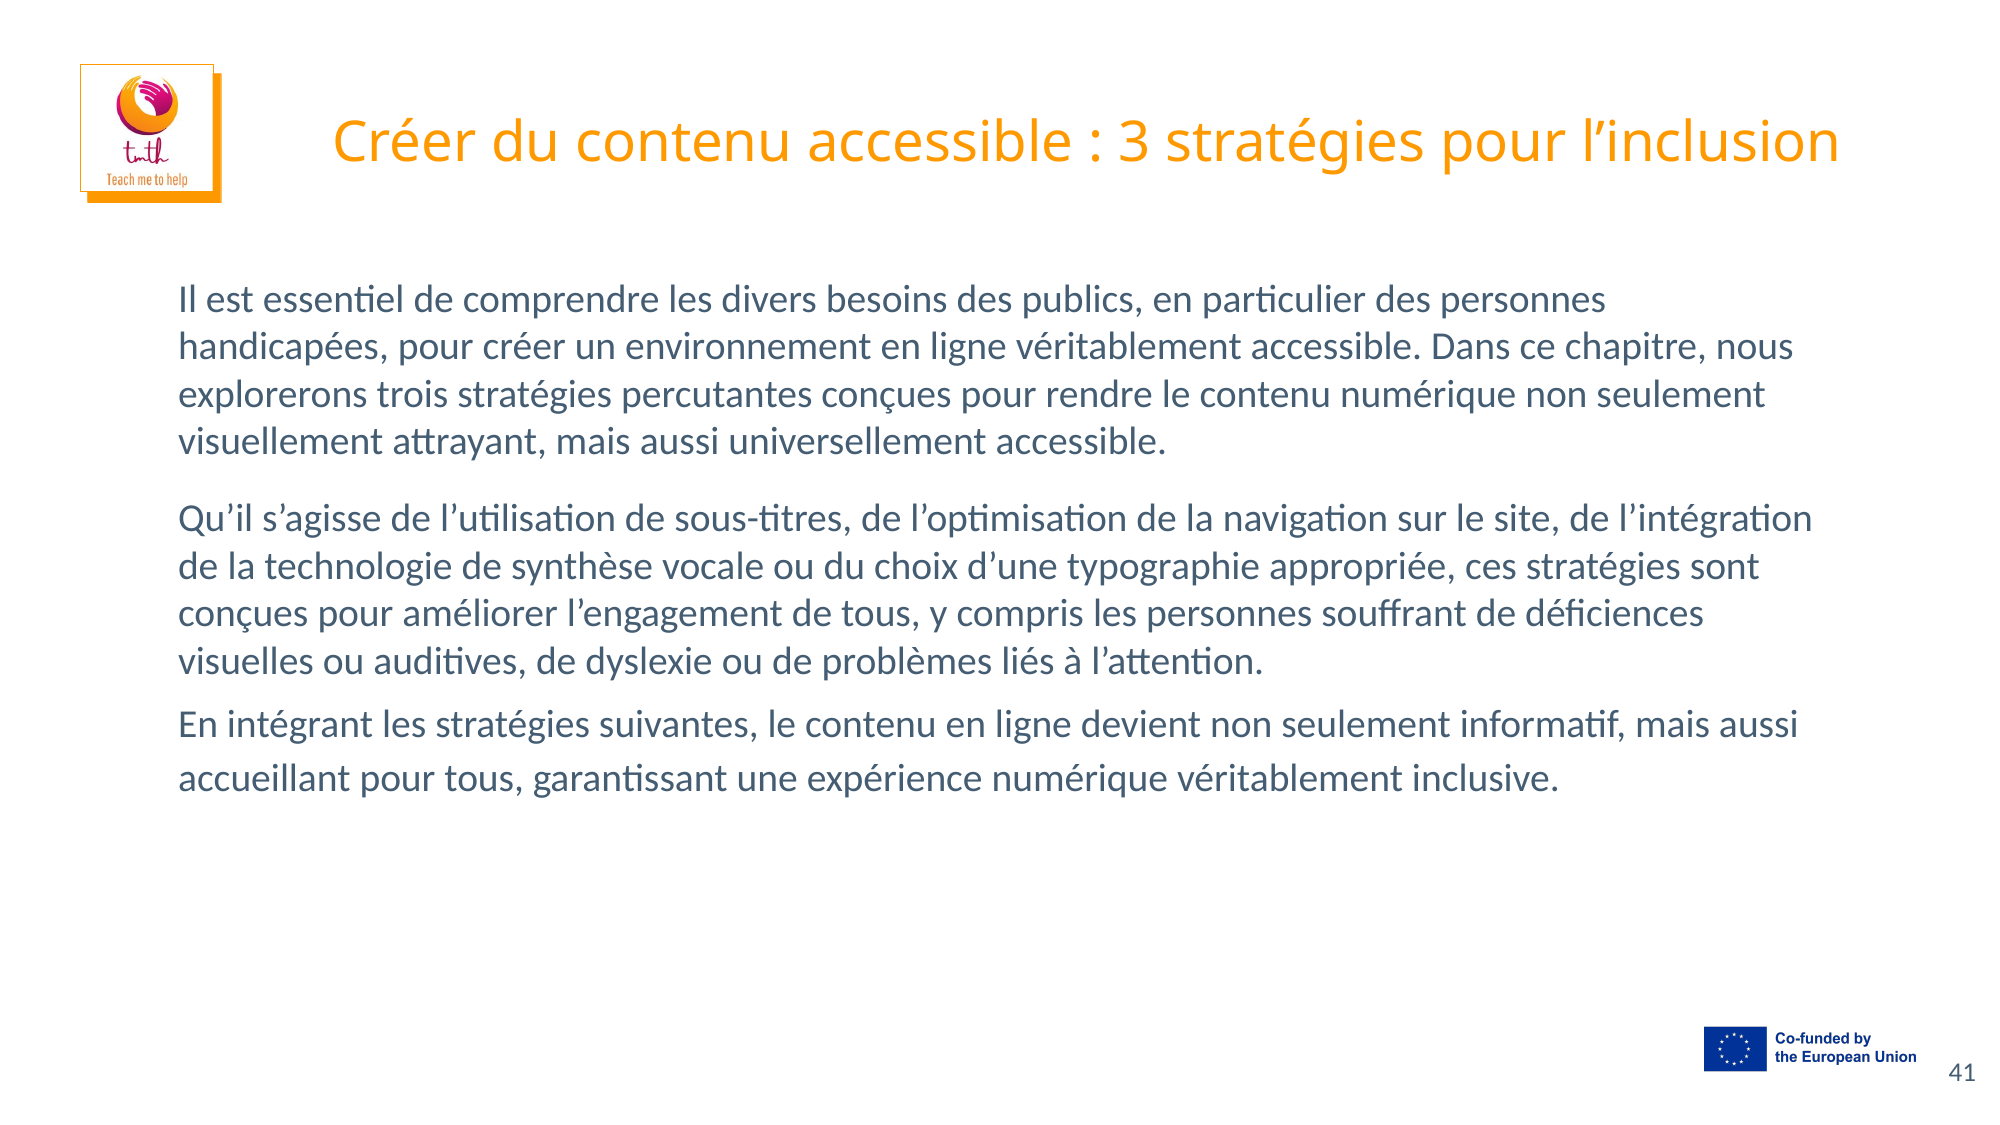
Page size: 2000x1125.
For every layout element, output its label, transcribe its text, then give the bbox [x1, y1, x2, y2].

picture [81, 65, 213, 191]
slide_number 41 [1871, 1038, 1992, 1125]
picture [1704, 1023, 1919, 1075]
list Il est essentiel de comprendre les divers besoins des publics, en particulier des personnes handicapées, pour créer un environnement en ligne véritablement accessible. Dans ce chapitre, nous explorerons trois stratégies percutantes conçues pour rendre le contenu numérique non seulement visuellement attrayant, mais aussi universellement accessible. Qu’il s’agisse de l’utilisation de sous-titres, de l’optimisation de la navigation sur le site, de l’intégration de la technologie de synthèse vocale ou du choix d’une typographie appropriée, ces stratégies sont conçues pour améliorer l’engagement de tous, y compris les personnes souffrant de déficiences visuelles ou auditives, de dyslexie ou de problèmes liés à l’attention. En intégrant les stratégies suivantes, le contenu en ligne devient non seulement informatif, mais aussi accueillant pour tous, garantissant une expérience numérique véritablement inclusive. [157, 252, 1842, 367]
title Créer du contenu accessible : 3 stratégies pour l’inclusion [254, 76, 1920, 202]
